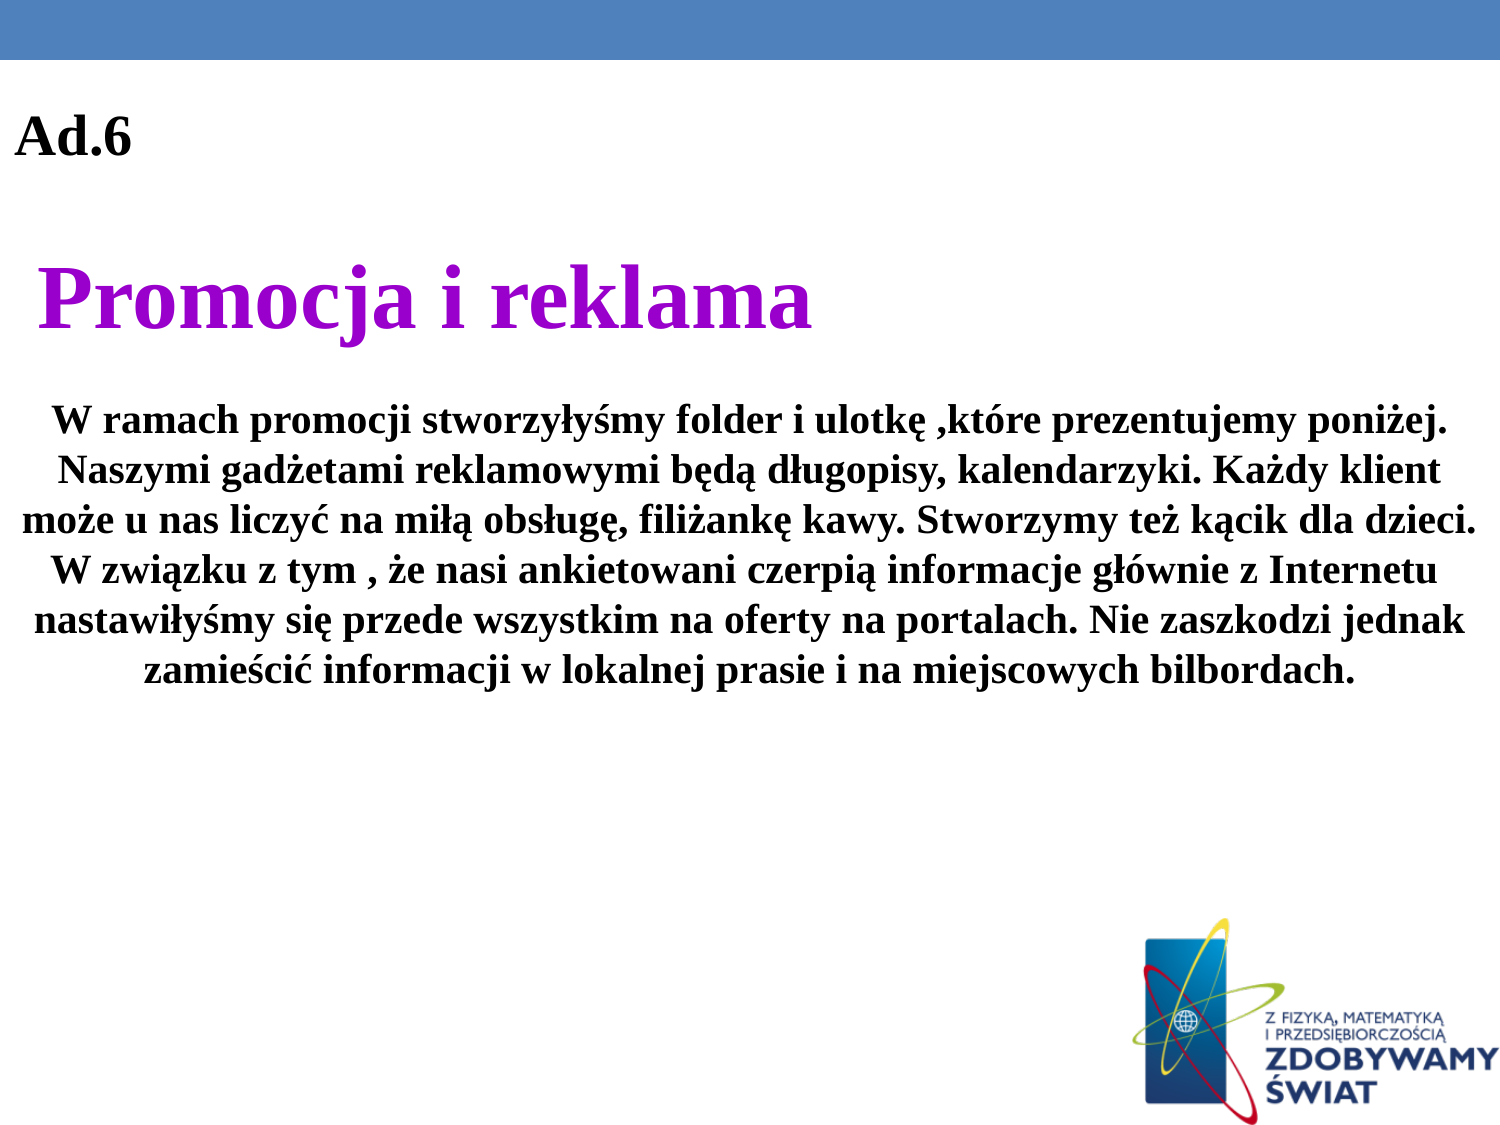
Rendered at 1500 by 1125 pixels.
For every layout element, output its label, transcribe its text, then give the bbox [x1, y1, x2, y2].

text_box Ad.6 Promocja i reklama W ramach promocji stworzyłyśmy folder i ulotkę ,które prezentujemy poniżej. Naszymi gadżetami reklamowymi będą długopisy, kalendarzyki. Każdy klient może u nas liczyć na miłą obsługę, filiżankę kawy. Stworzymy też kącik dla dzieci. W związku z tym , że nasi ankietowani czerpią informacje głównie z Internetu nastawiłyśmy się przede wszystkim na oferty na portalach. Nie zaszkodzi jednak zamieścić informacji w lokalnej prasie i na miejscowych bilbordach. [0, 0, 1500, 700]
picture [1132, 918, 1500, 1125]
